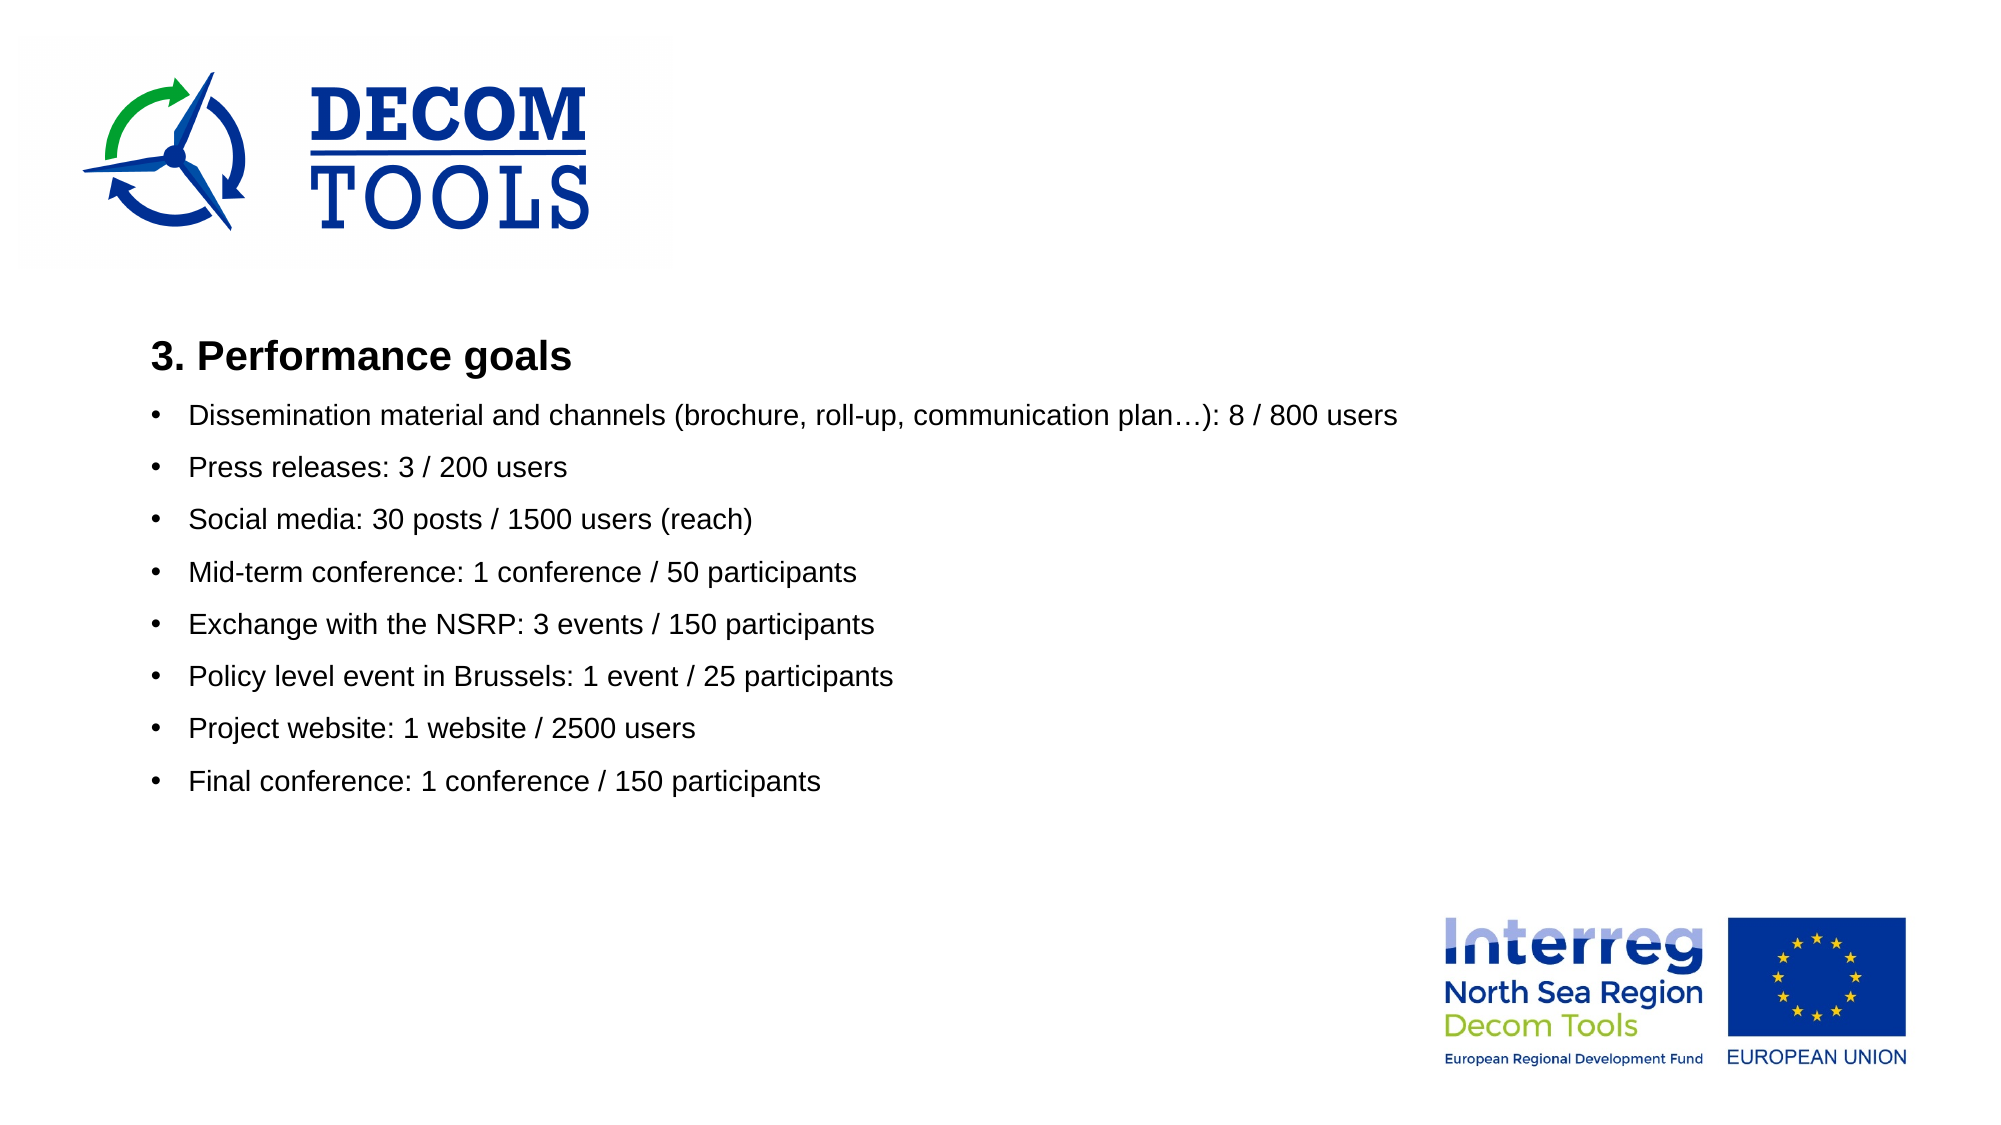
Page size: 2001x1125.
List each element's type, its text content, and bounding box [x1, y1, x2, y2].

list 3. Performance goals Dissemination material and channels (brochure, roll-up, communication plan…): 8 / 800 users Press releases: 3 / 200 users Social media: 30 posts / 1500 users (reach) Mid-term conference: 1 conference / 50 participants Exchange with the NSRP: 3 events / 150 participants Policy level event in Brussels: 1 event / 25 participants Project website: 1 website / 2500 users Final conference: 1 conference / 150 participants [136, 326, 1675, 826]
picture [1411, 883, 1940, 1093]
picture [18, 36, 673, 269]
